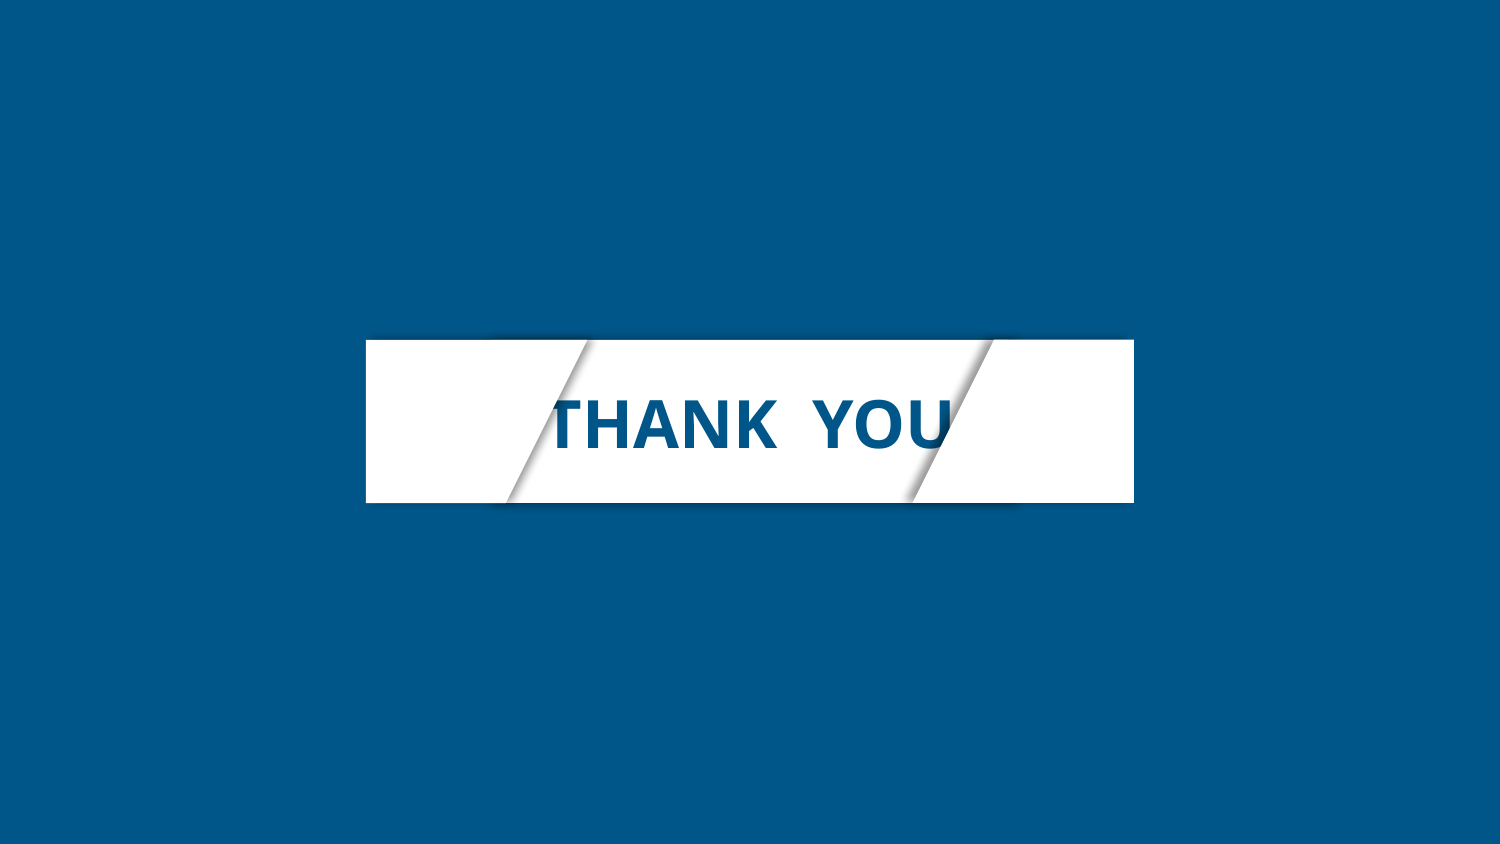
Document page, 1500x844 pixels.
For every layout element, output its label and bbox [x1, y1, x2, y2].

text_box [365, 339, 1135, 504]
